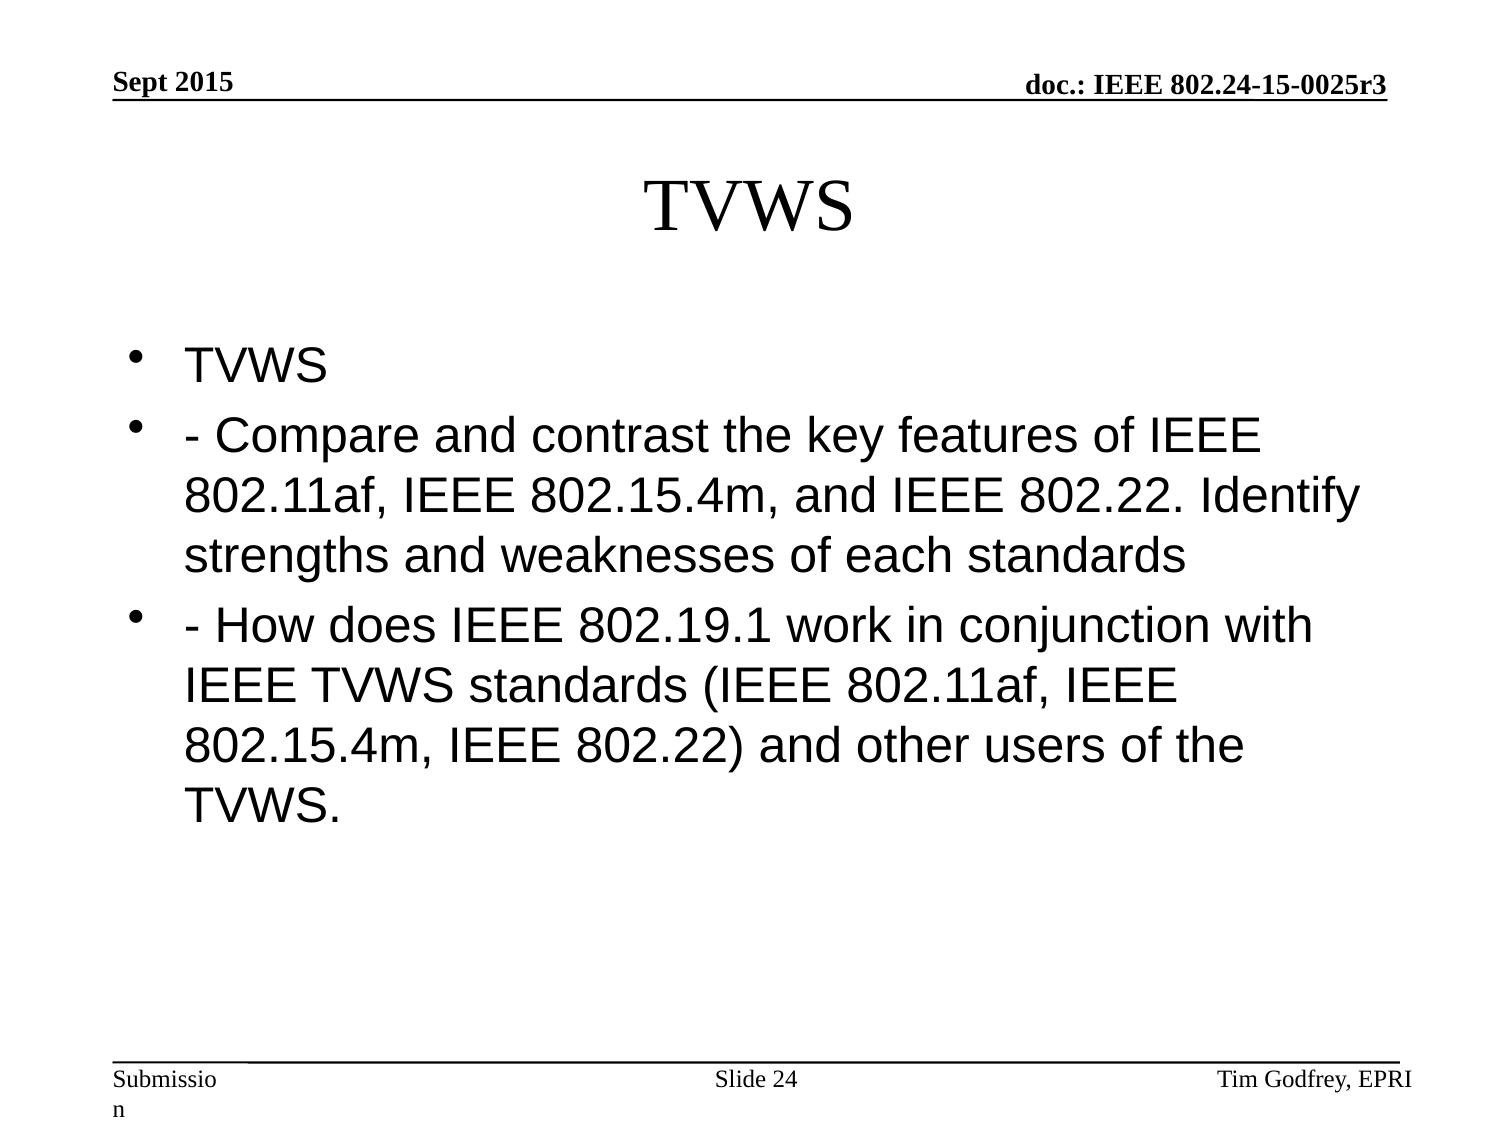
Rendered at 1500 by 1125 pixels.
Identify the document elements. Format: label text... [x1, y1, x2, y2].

footer Tim Godfrey, EPRI [900, 1062, 1413, 1093]
list TVWS - Compare and contrast the key features of IEEE 802.11af, IEEE 802.15.4m, and IEEE 802.22. Identify strengths and weaknesses of each standards - How does IEEE 802.19.1 work in conjunction with IEEE TVWS standards (IEEE 802.11af, IEEE 802.15.4m, IEEE 802.22) and other users of the TVWS. [112, 324, 1388, 1000]
slide_number Slide 24 [712, 1062, 800, 1093]
title TVWS [112, 112, 1388, 288]
